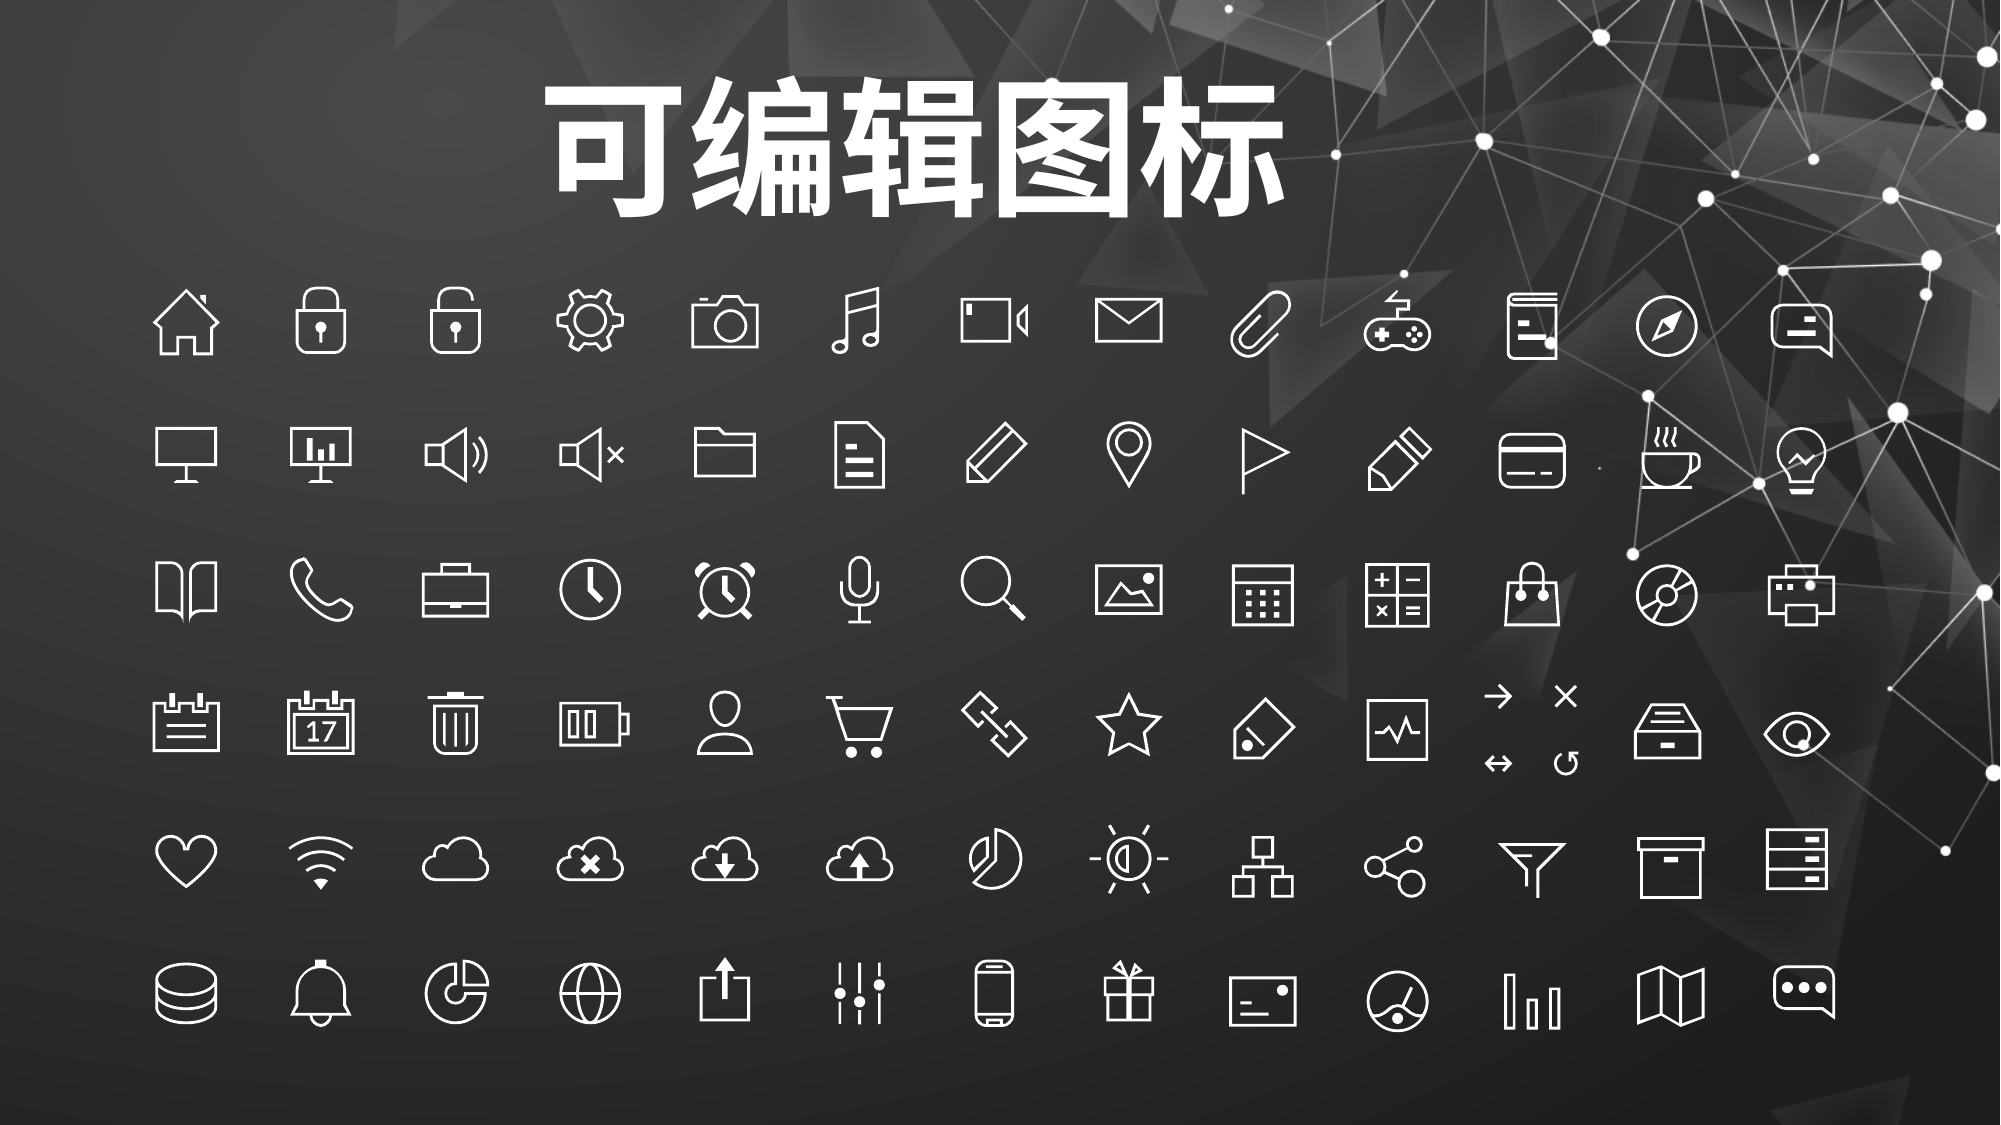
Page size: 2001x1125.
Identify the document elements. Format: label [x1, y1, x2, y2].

text_box [1368, 426, 1433, 491]
text_box [295, 286, 347, 354]
text_box [1763, 711, 1831, 757]
text_box [289, 426, 352, 483]
text_box [1504, 973, 1561, 1030]
text_box [691, 836, 759, 882]
text_box [1770, 303, 1833, 359]
text_box [1773, 965, 1836, 1020]
text_box [1774, 427, 1829, 495]
text_box [834, 421, 885, 489]
text_box [1366, 699, 1429, 761]
text_box [424, 959, 490, 1025]
text_box [1506, 292, 1558, 360]
picture [0, 0, 2000, 1125]
text_box [699, 957, 751, 1022]
text_box [1363, 290, 1432, 352]
text_box [1233, 697, 1296, 760]
text_box [694, 562, 756, 620]
text_box [1095, 691, 1163, 757]
text_box [960, 690, 1028, 758]
text_box [1229, 976, 1297, 1027]
text_box [696, 690, 753, 755]
text_box [1767, 564, 1836, 627]
text_box [1365, 563, 1430, 628]
text_box [825, 696, 894, 758]
text_box [960, 297, 1028, 343]
text_box [287, 690, 355, 755]
text_box [840, 555, 880, 624]
text_box [974, 959, 1015, 1027]
text_box [691, 295, 759, 349]
text_box [559, 426, 625, 483]
text_box [1498, 432, 1566, 489]
text_box [427, 691, 484, 755]
text_box [556, 836, 624, 882]
text_box [1366, 970, 1429, 1033]
text_box [1231, 564, 1294, 627]
text_box [424, 426, 488, 483]
text_box [1635, 295, 1698, 357]
text_box [559, 701, 630, 747]
text_box [1484, 683, 1579, 776]
text_box [152, 693, 220, 753]
text_box [1765, 828, 1828, 891]
text_box [430, 286, 481, 354]
text_box [834, 962, 885, 1025]
text_box [155, 561, 218, 624]
text_box [288, 836, 354, 890]
text_box [1089, 824, 1169, 894]
text_box [1106, 421, 1152, 489]
text_box [1095, 564, 1163, 615]
text_box [152, 288, 220, 356]
text_box [968, 827, 1023, 890]
text_box [1637, 837, 1705, 899]
text_box [1641, 427, 1701, 489]
text_box [1633, 703, 1702, 760]
text_box [559, 558, 622, 621]
